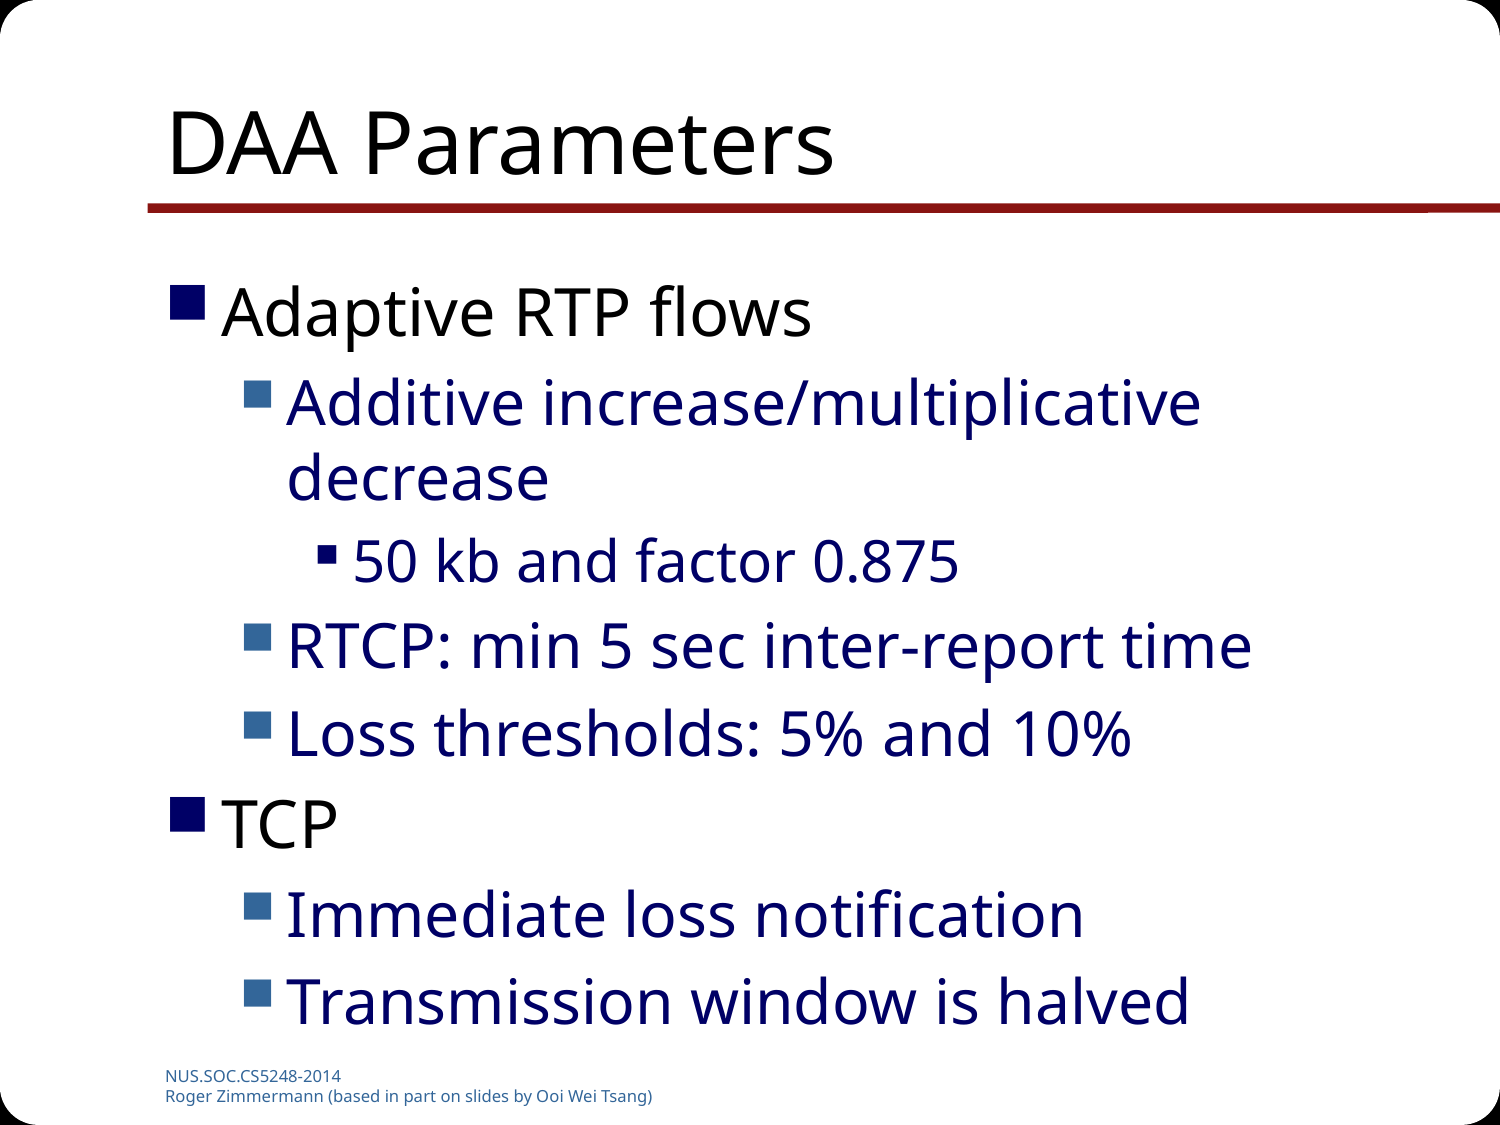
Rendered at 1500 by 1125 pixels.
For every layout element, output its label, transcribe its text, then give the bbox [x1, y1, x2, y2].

footer [549, 1024, 1038, 1101]
list Adaptive RTP flows Additive increase/multiplicative decrease 50 kb and factor 0.875 RTCP: min 5 sec inter-report time Loss thresholds: 5% and 10% TCP Immediate loss notification Transmission window is halved [149, 262, 1426, 1006]
title DAA Parameters [149, 45, 1426, 234]
slide_number NUS.SOC.CS5248-2014 Roger Zimmermann (based in part on slides by Ooi Wei Tsang) [149, 1058, 549, 1101]
